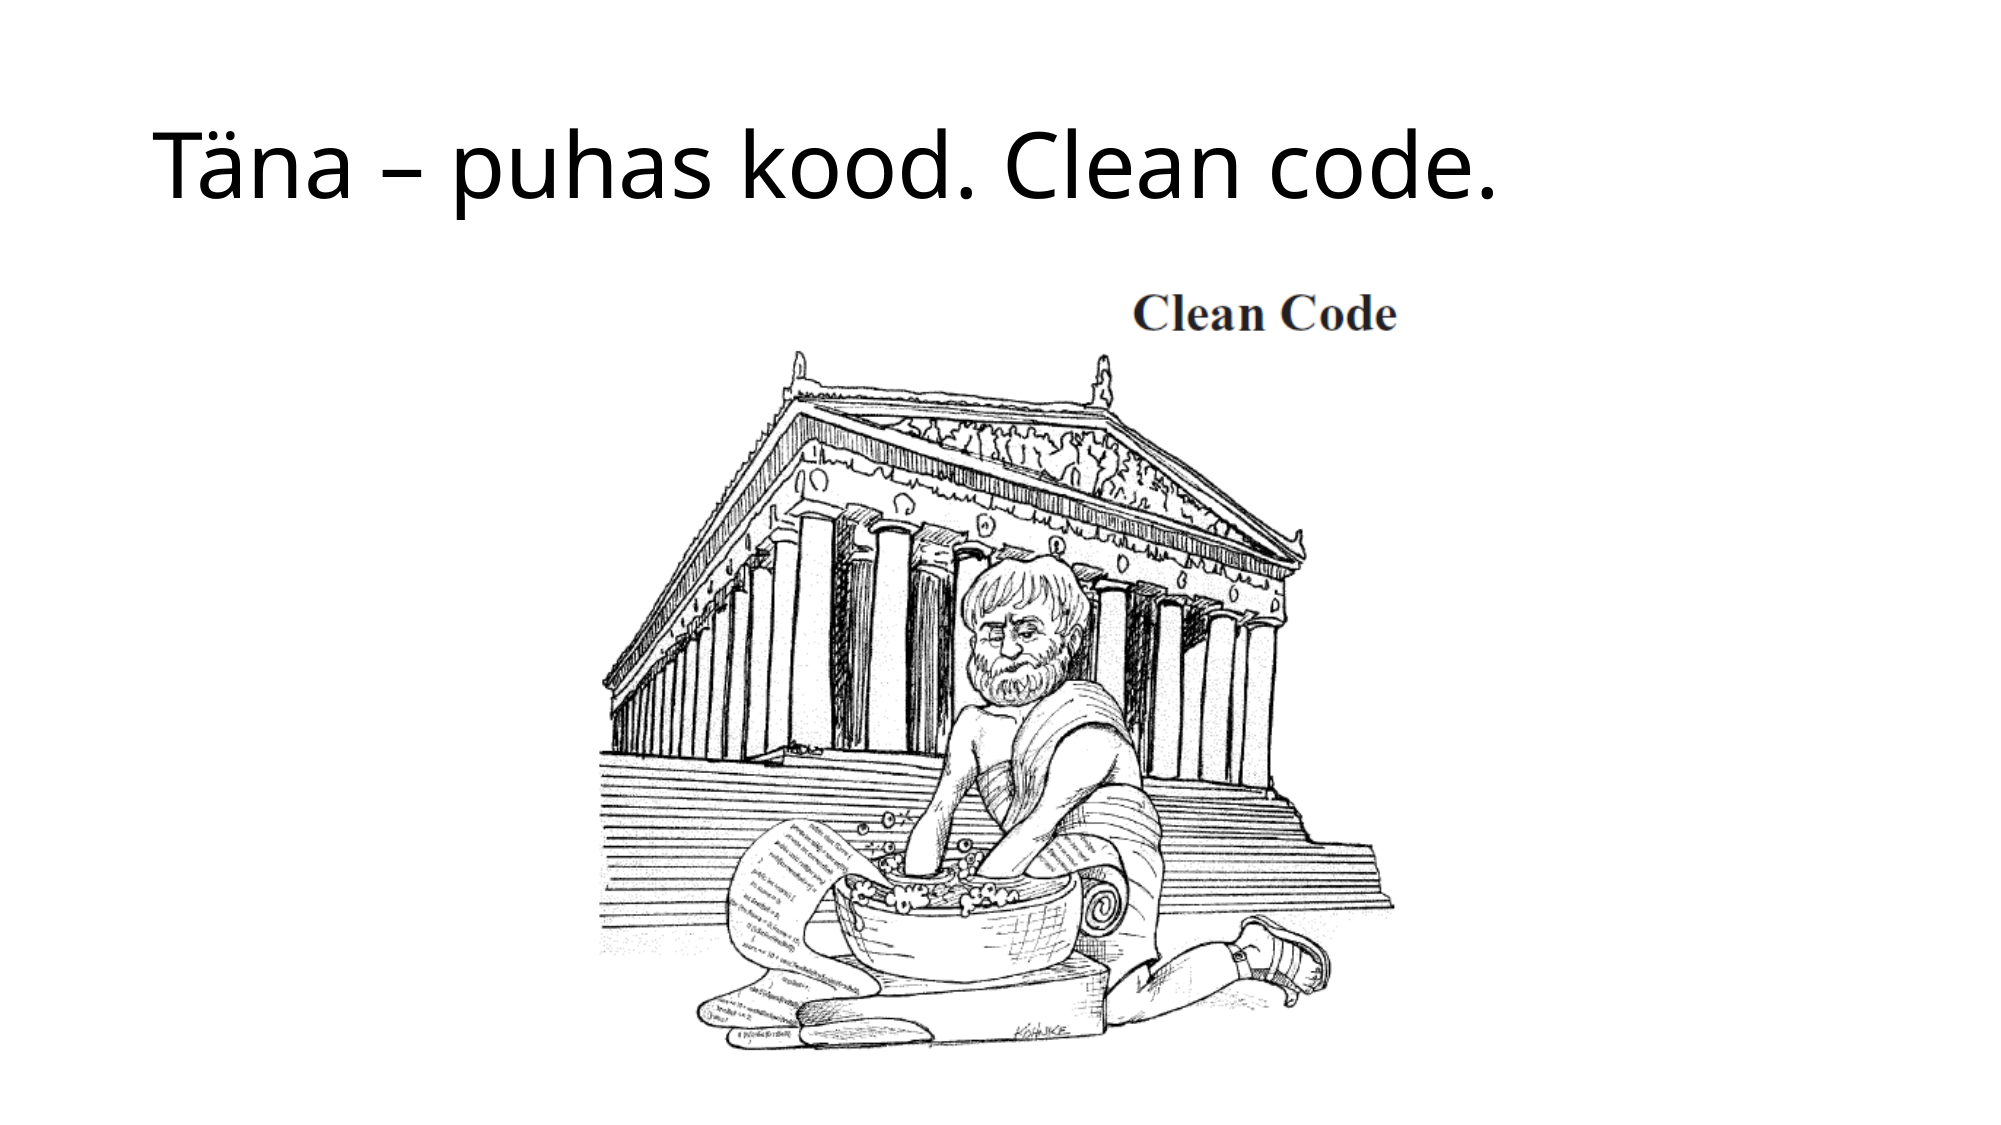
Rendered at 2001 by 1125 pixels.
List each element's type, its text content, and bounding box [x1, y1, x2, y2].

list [550, 258, 1450, 1056]
title Täna – puhas kood. Clean code. [137, 59, 1863, 278]
